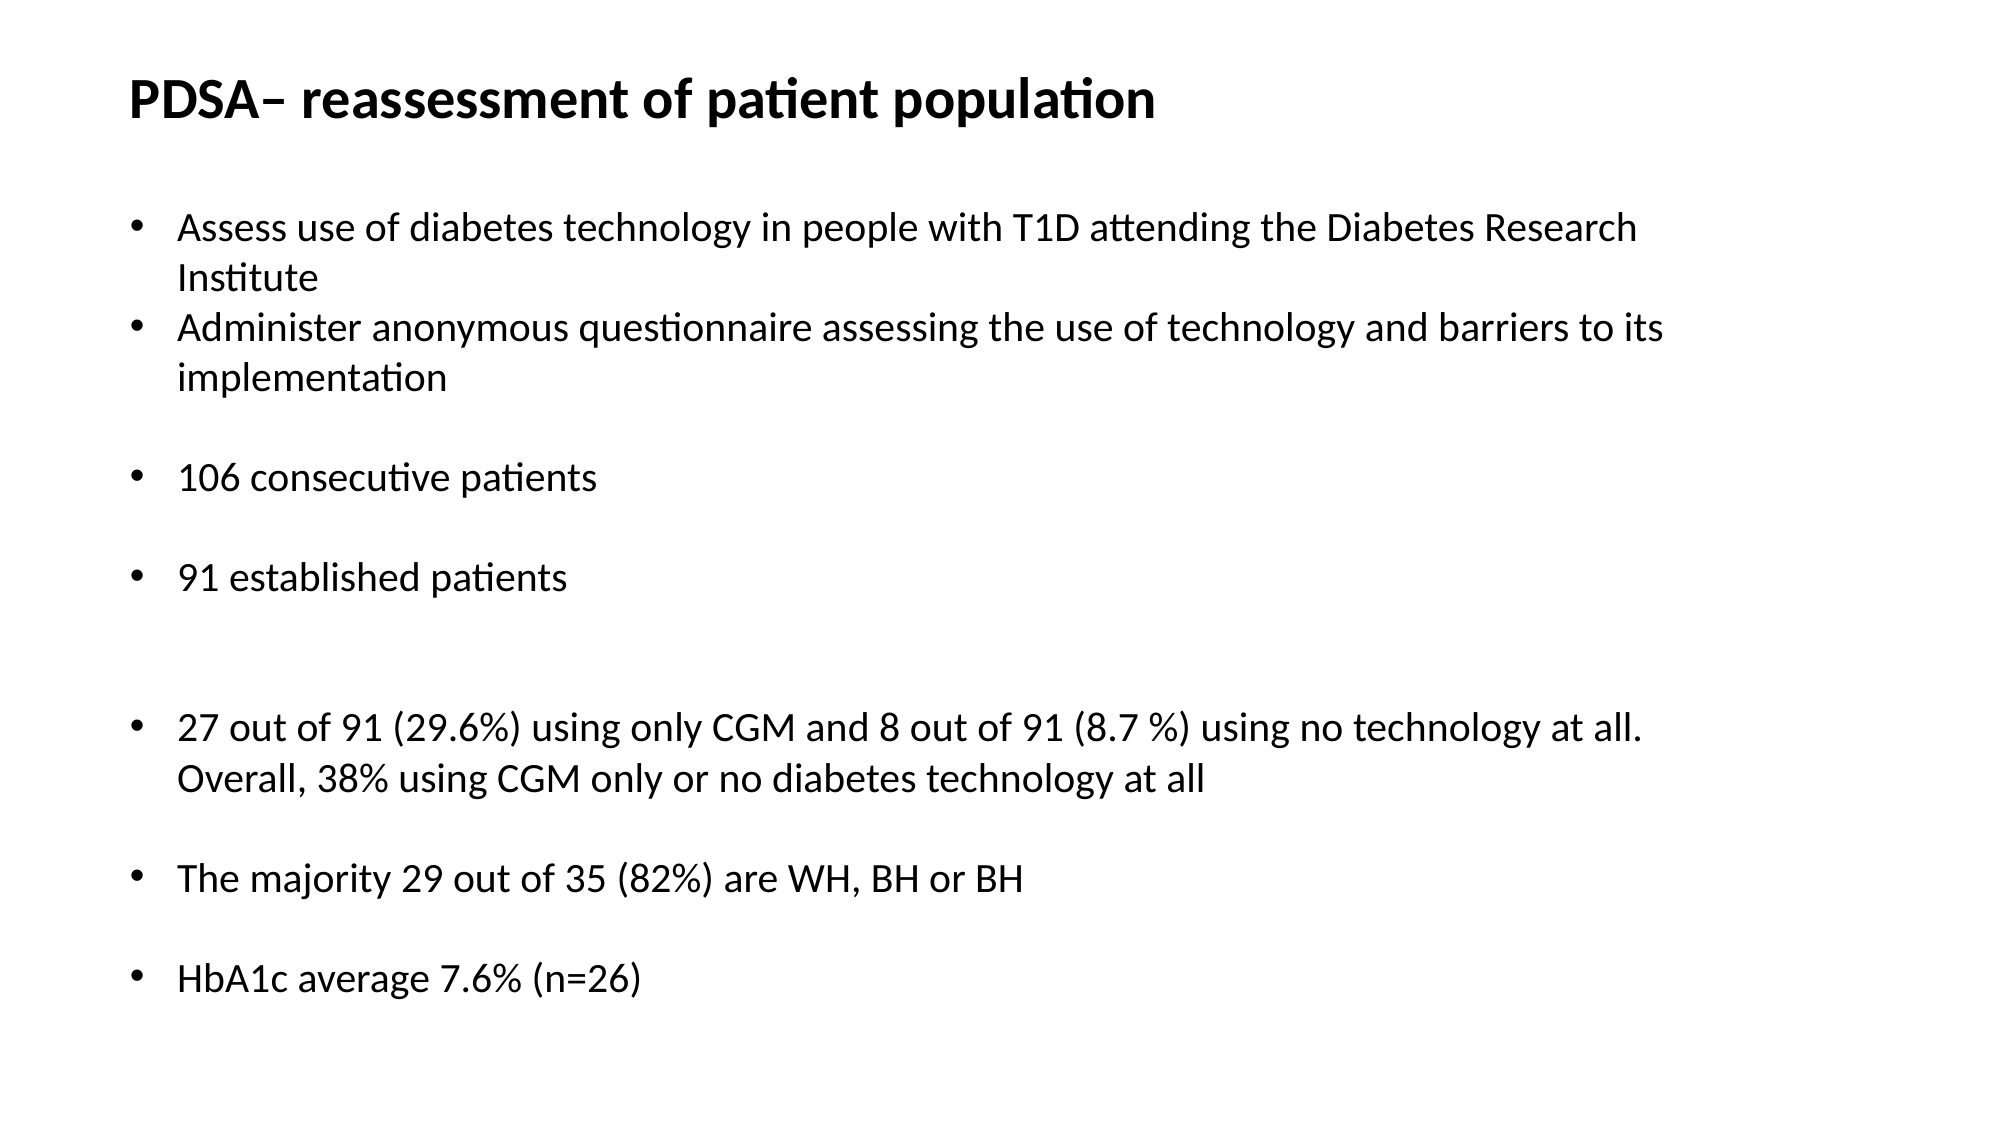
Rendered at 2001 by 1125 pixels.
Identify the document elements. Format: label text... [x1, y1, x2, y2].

text_box PDSA– reassessment of patient population Assess use of diabetes technology in people with T1D attending the Diabetes Research Institute Administer anonymous questionnaire assessing the use of technology and barriers to its implementation 106 consecutive patients 91 established patients 27 out of 91 (29.6%) using only CGM and 8 out of 91 (8.7 %) using no technology at all. Overall, 38% using CGM only or no diabetes technology at all The majority 29 out of 35 (82%) are WH, BH or BH HbA1c average 7.6% (n=26) [115, 52, 1774, 1103]
